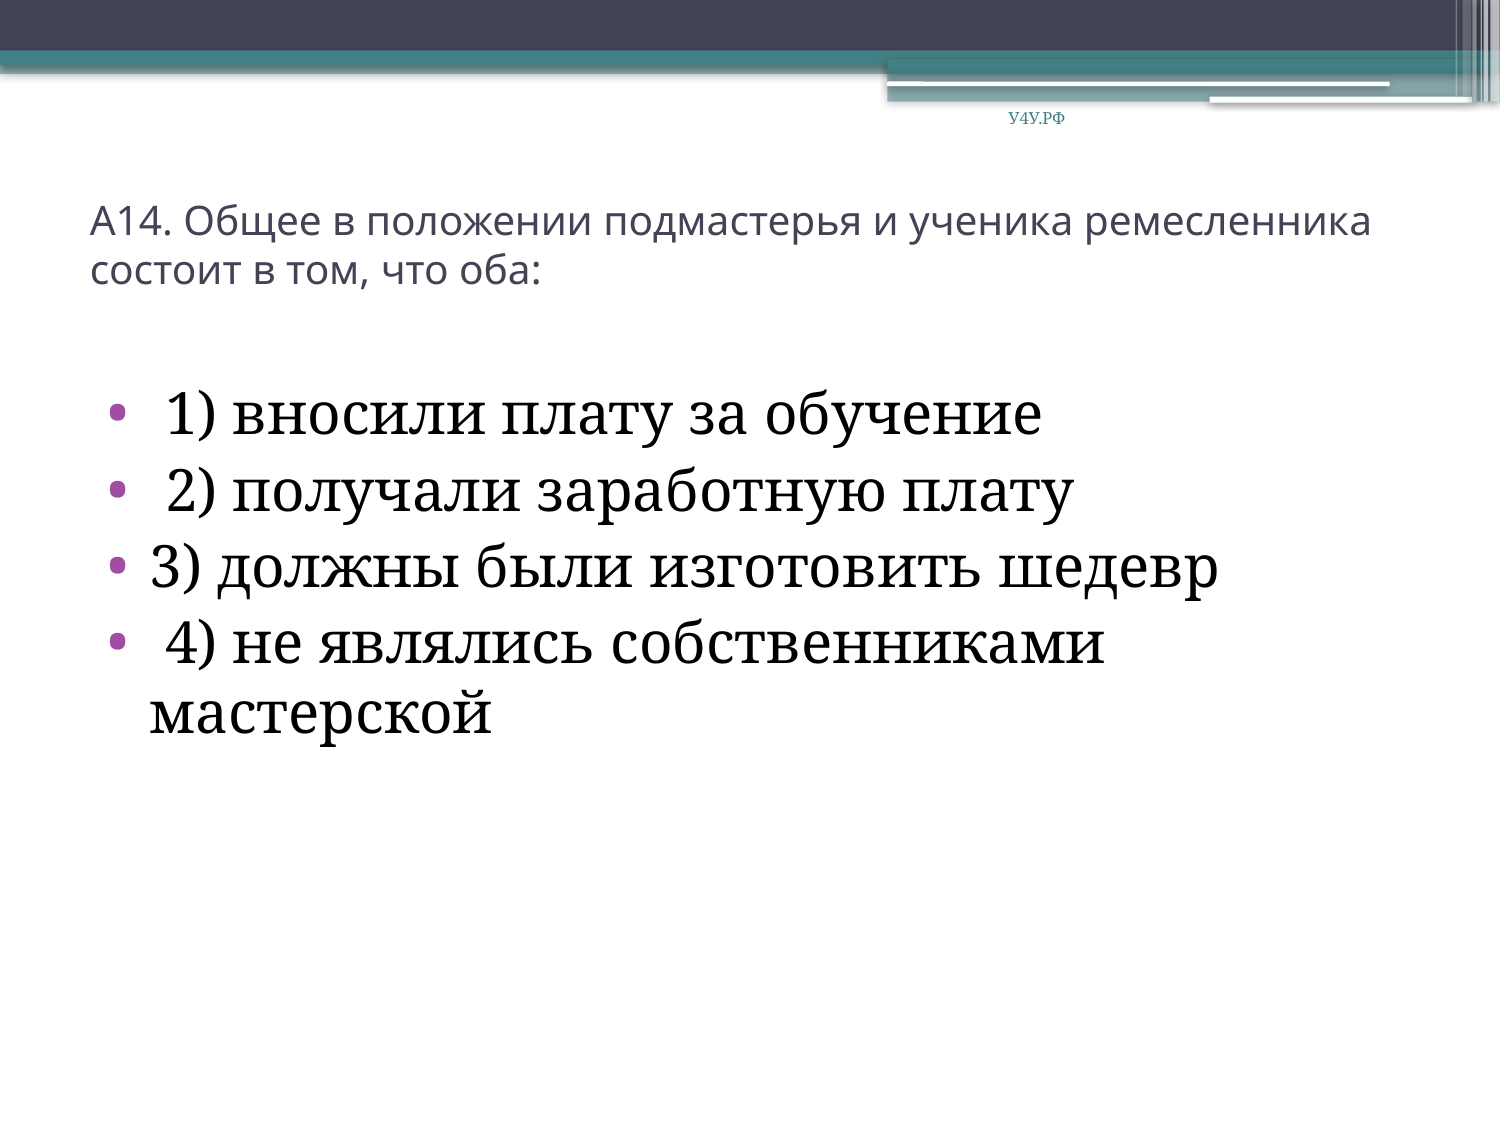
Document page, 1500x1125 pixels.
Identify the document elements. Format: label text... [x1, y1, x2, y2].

title А14. Общее в положении подмастерья и ученика ремесленника состоит в том, что оба: [75, 187, 1425, 363]
list 1) вносили плату за обучение 2) получали заработную плату 3) должны были изготовить шедевр 4) не являлись собственниками мастерской [75, 368, 1425, 1079]
footer У4У.РФ [862, 100, 1080, 176]
